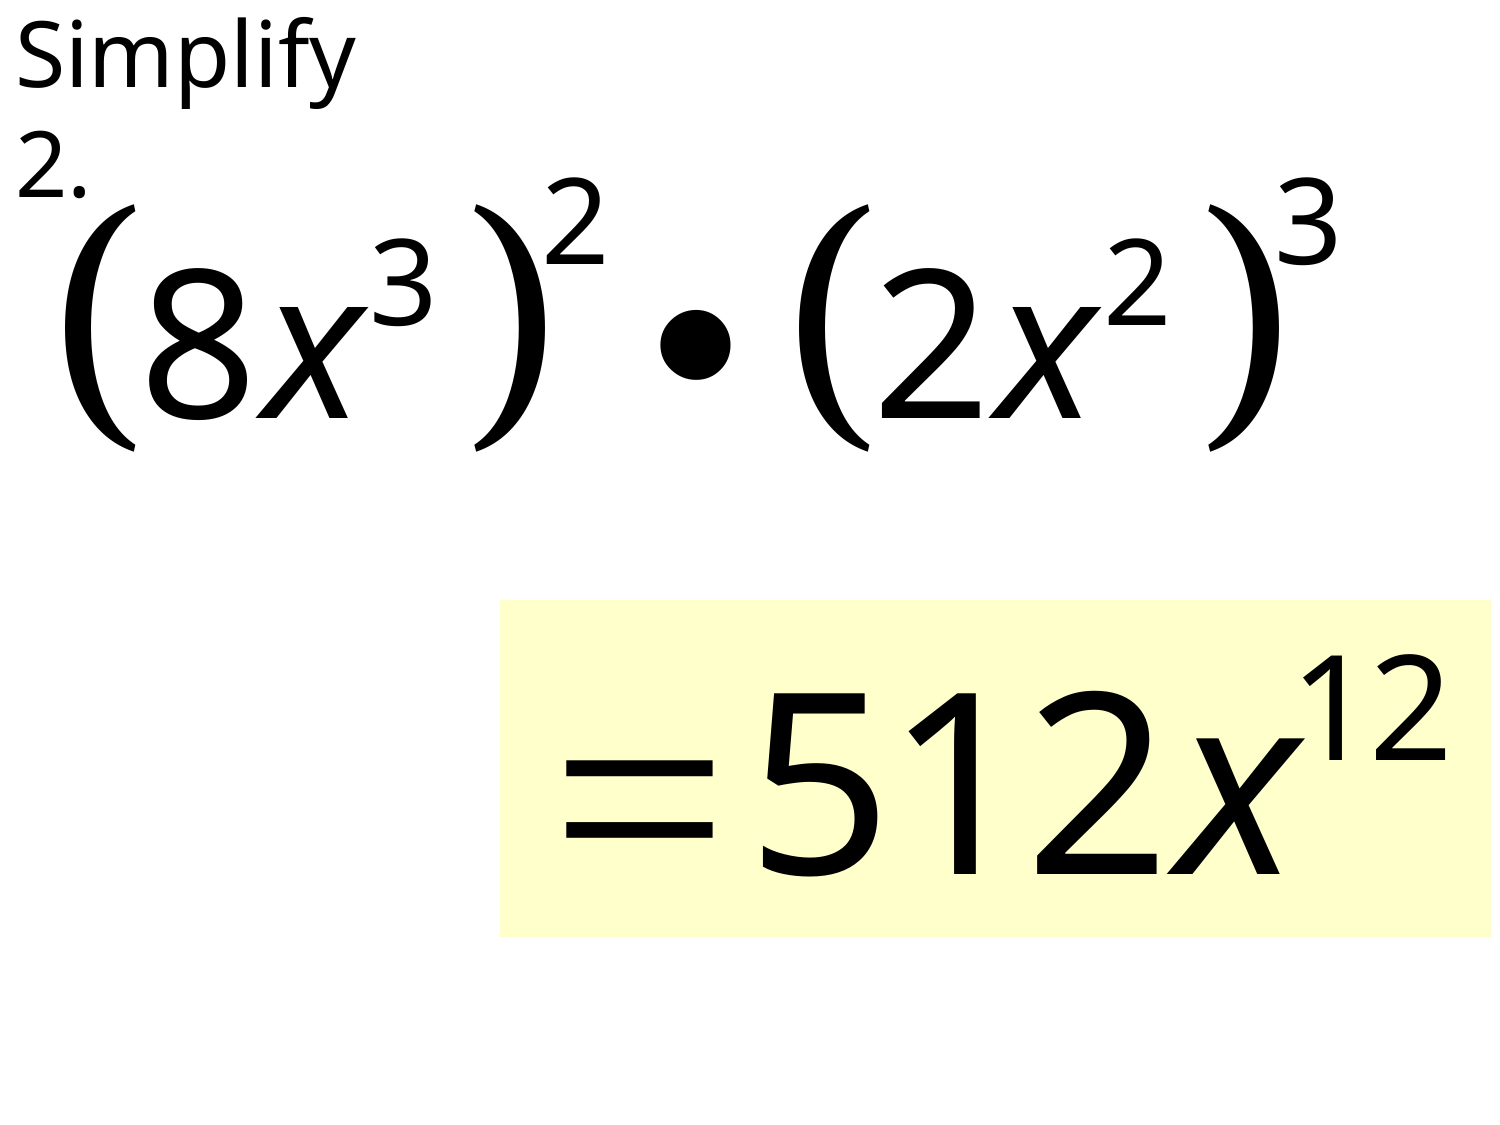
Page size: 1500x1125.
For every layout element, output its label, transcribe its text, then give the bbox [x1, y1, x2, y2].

title Simplify 2. [0, 12, 1488, 200]
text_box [499, 599, 1492, 938]
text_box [29, 124, 1376, 557]
